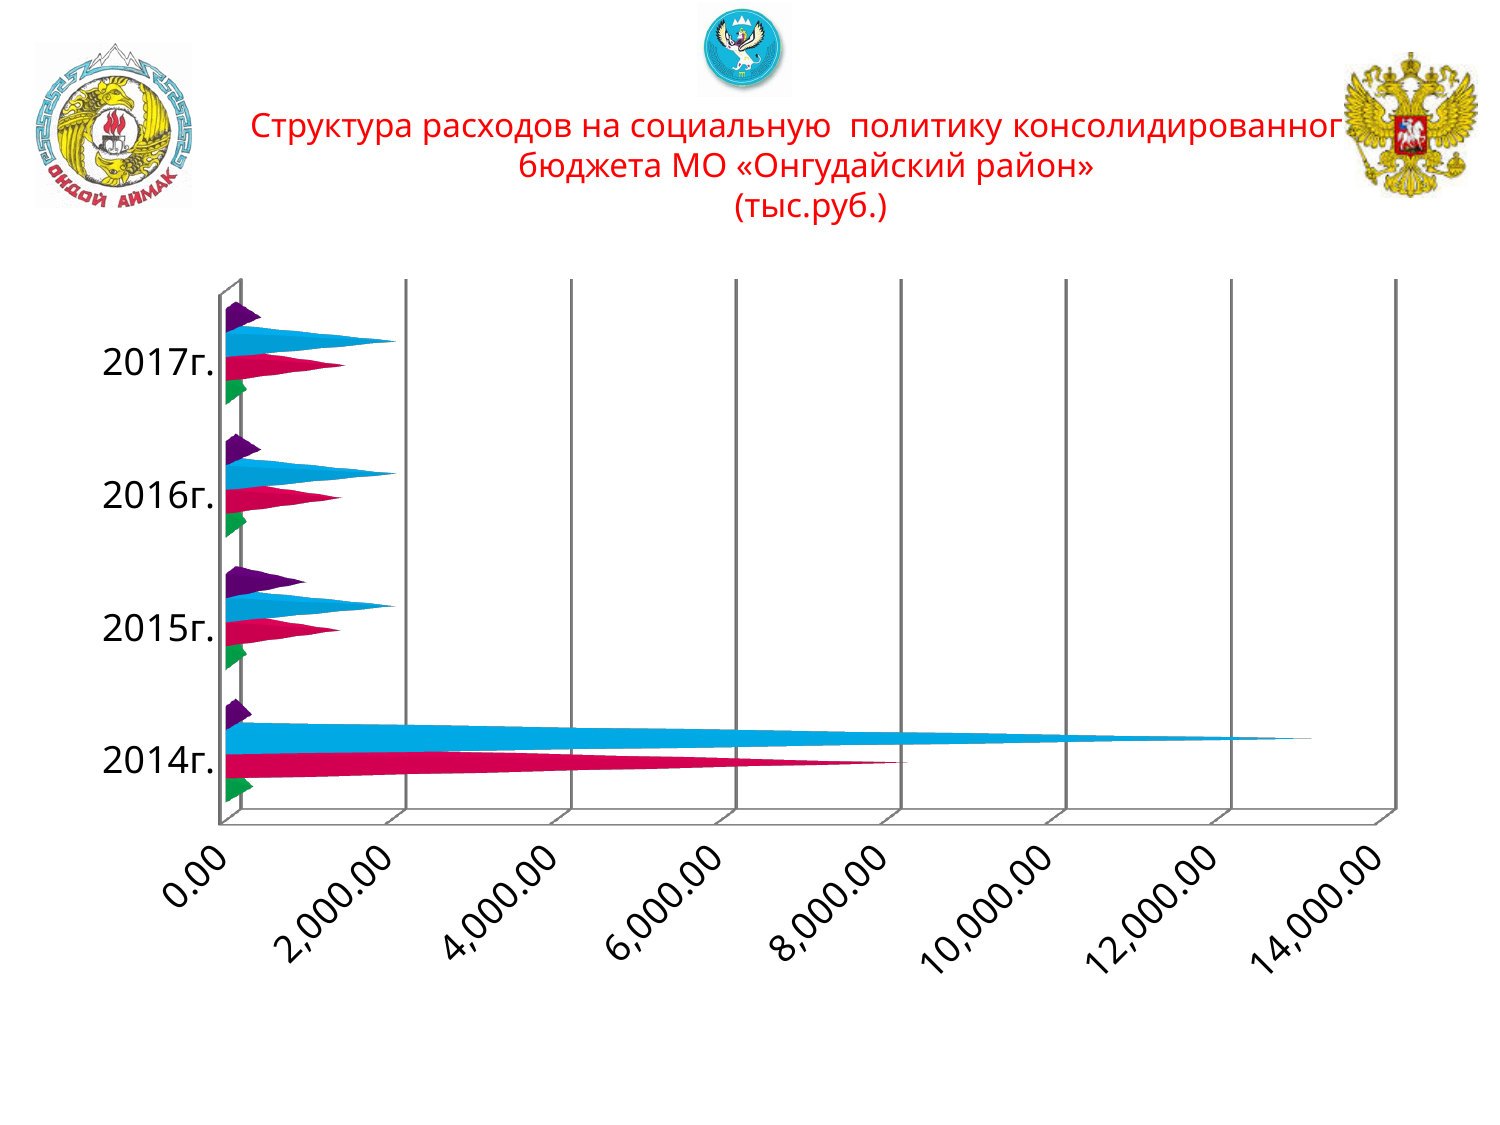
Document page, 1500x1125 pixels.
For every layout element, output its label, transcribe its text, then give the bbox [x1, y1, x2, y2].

chart [74, 262, 1426, 1006]
title Структура расходов на социальную политику консолидированного бюджета МО «Онгудайский район» (тыс.руб.) [230, 96, 1384, 233]
picture [1344, 52, 1478, 199]
picture [696, 1, 792, 97]
picture [35, 42, 193, 209]
